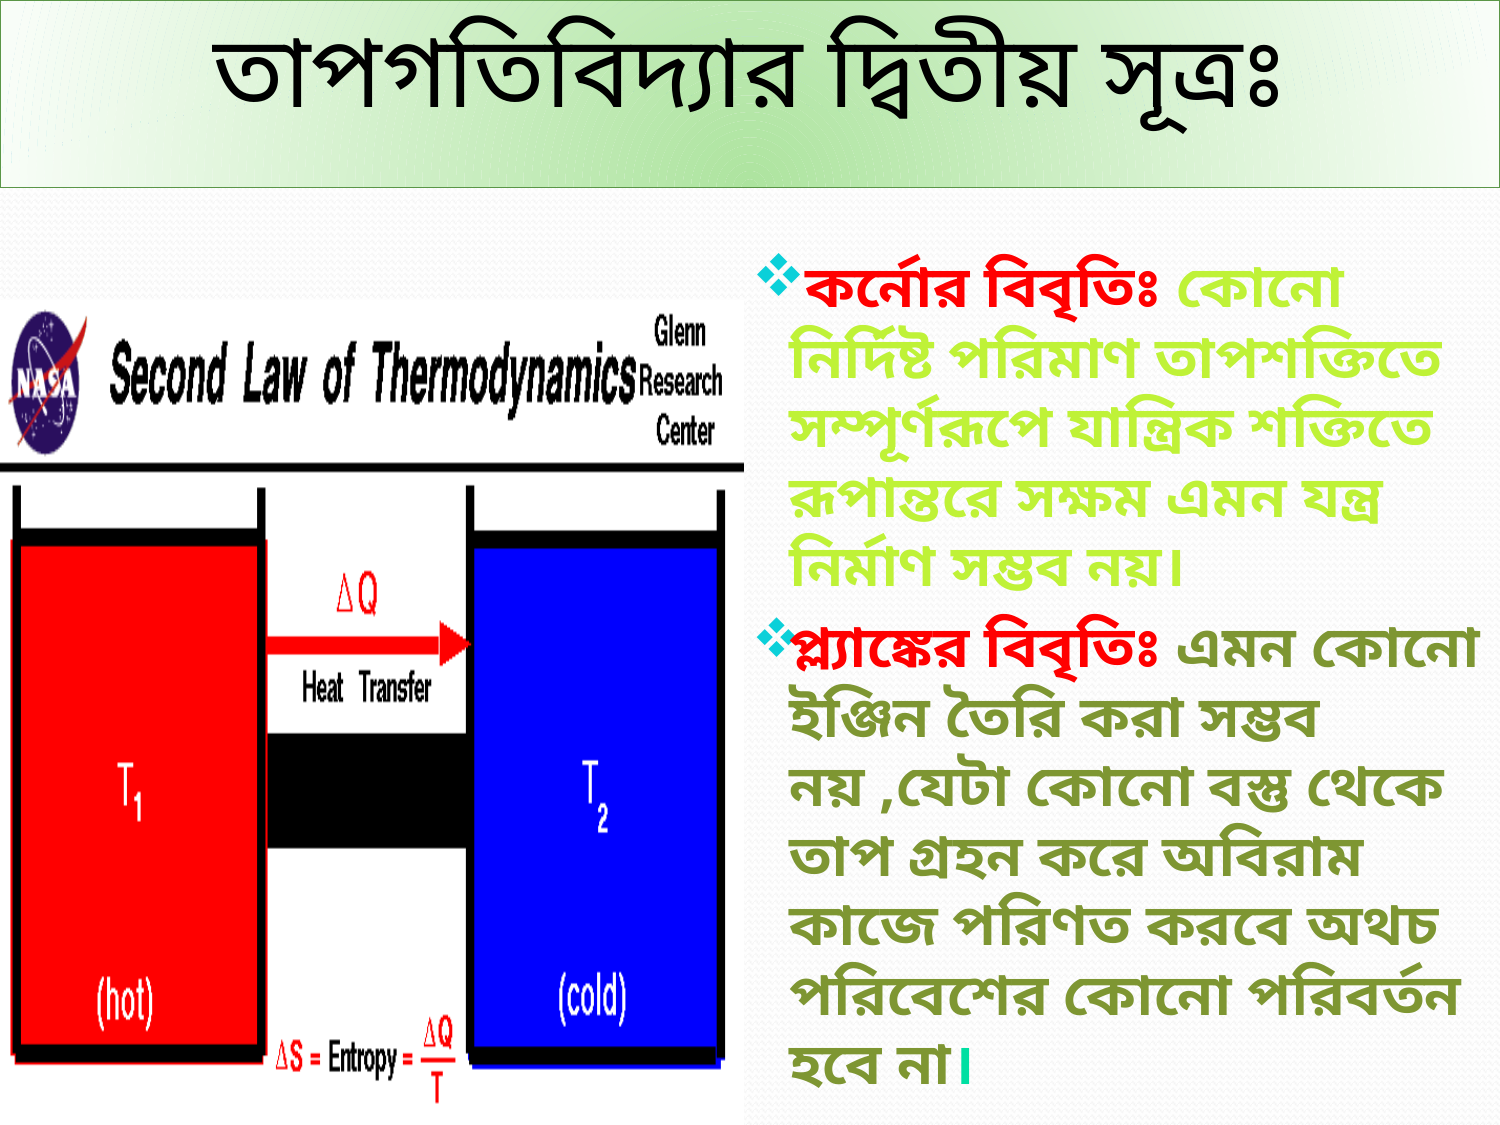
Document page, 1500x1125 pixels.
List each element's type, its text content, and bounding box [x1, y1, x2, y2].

picture [0, 299, 745, 1125]
text_box তাপগতিবিদ্যার দ্বিতীয় সূত্রঃ [0, 0, 1500, 188]
text_box কর্নোর বিবৃতিঃ কোনো নির্দিষ্ট পরিমাণ তাপশক্তিতে সম্পূর্ণরূপে যান্ত্রিক শক্তিতে রূপান্তরে সক্ষম এমন যন্ত্র নির্মাণ সম্ভব নয়। প্ল্যাঙ্কের বিবৃতিঃ এমন কোনো ইঞ্জিন তৈরি করা সম্ভব নয় ,যেটা কোনো বস্তু থেকে তাপ গ্রহন করে অবিরাম কাজে পরিণত করবে অথচ পরিবেশের কোনো পরিবর্তন হবে না। [737, 237, 1500, 1125]
